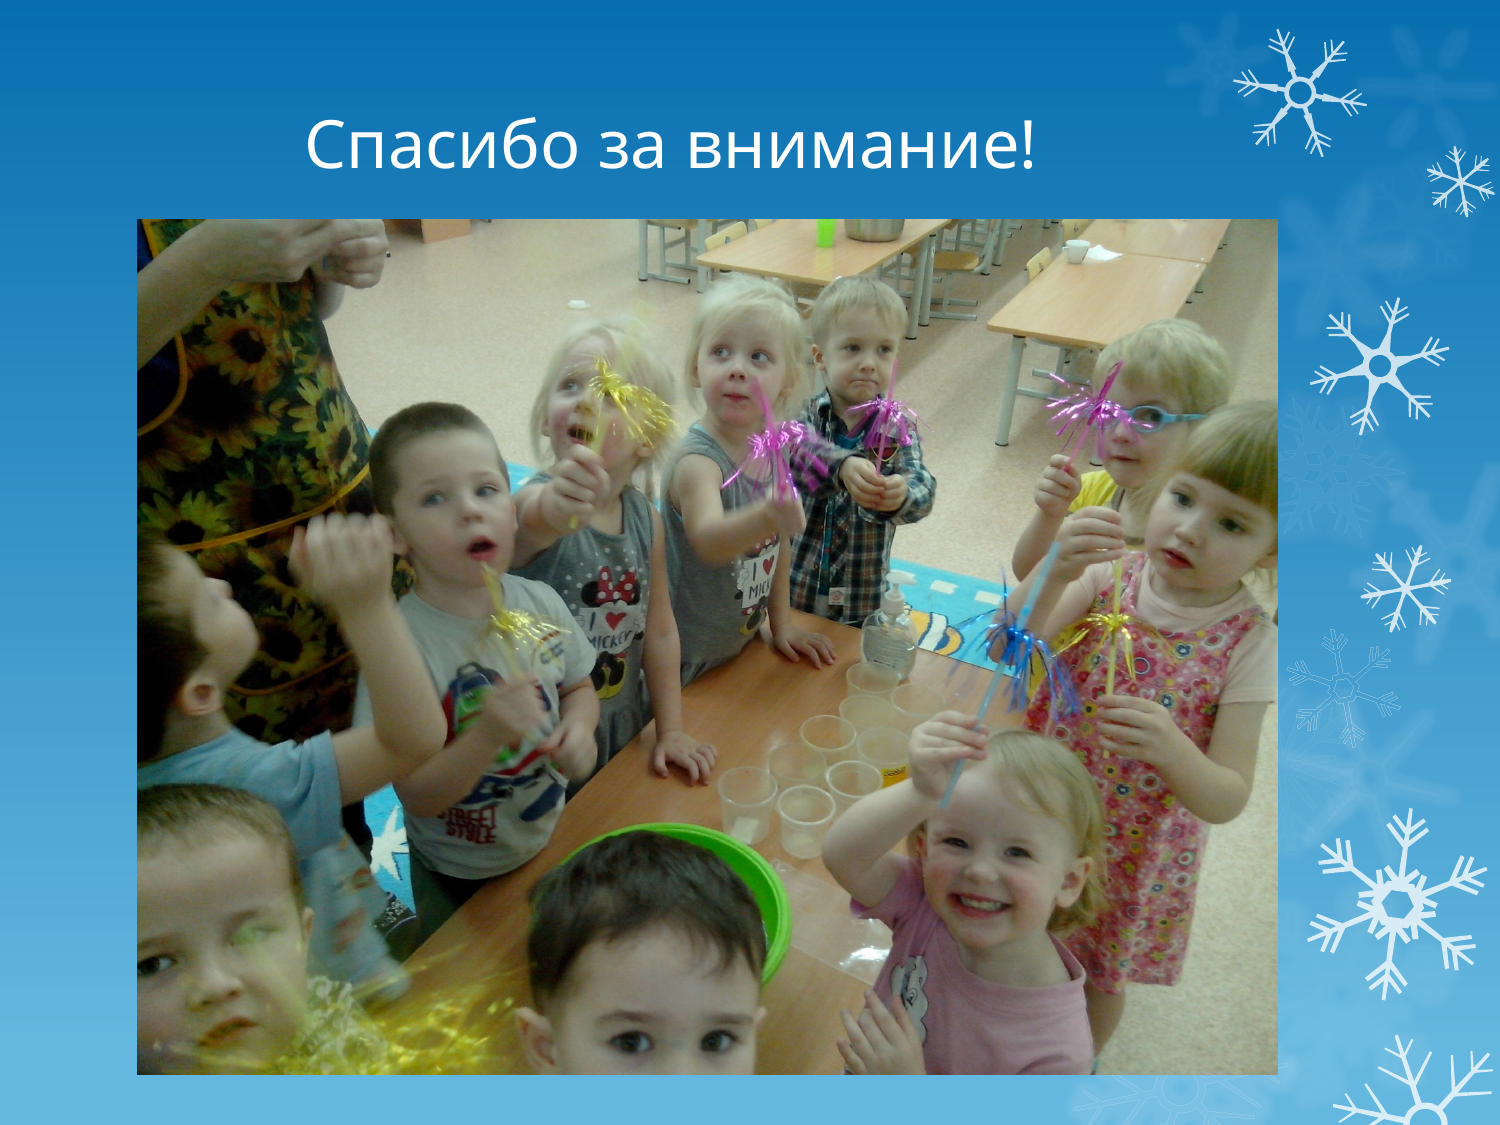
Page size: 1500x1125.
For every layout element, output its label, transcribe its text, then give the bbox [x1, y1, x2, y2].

picture [137, 219, 1278, 1076]
title Спасибо за внимание! [289, 66, 1459, 218]
